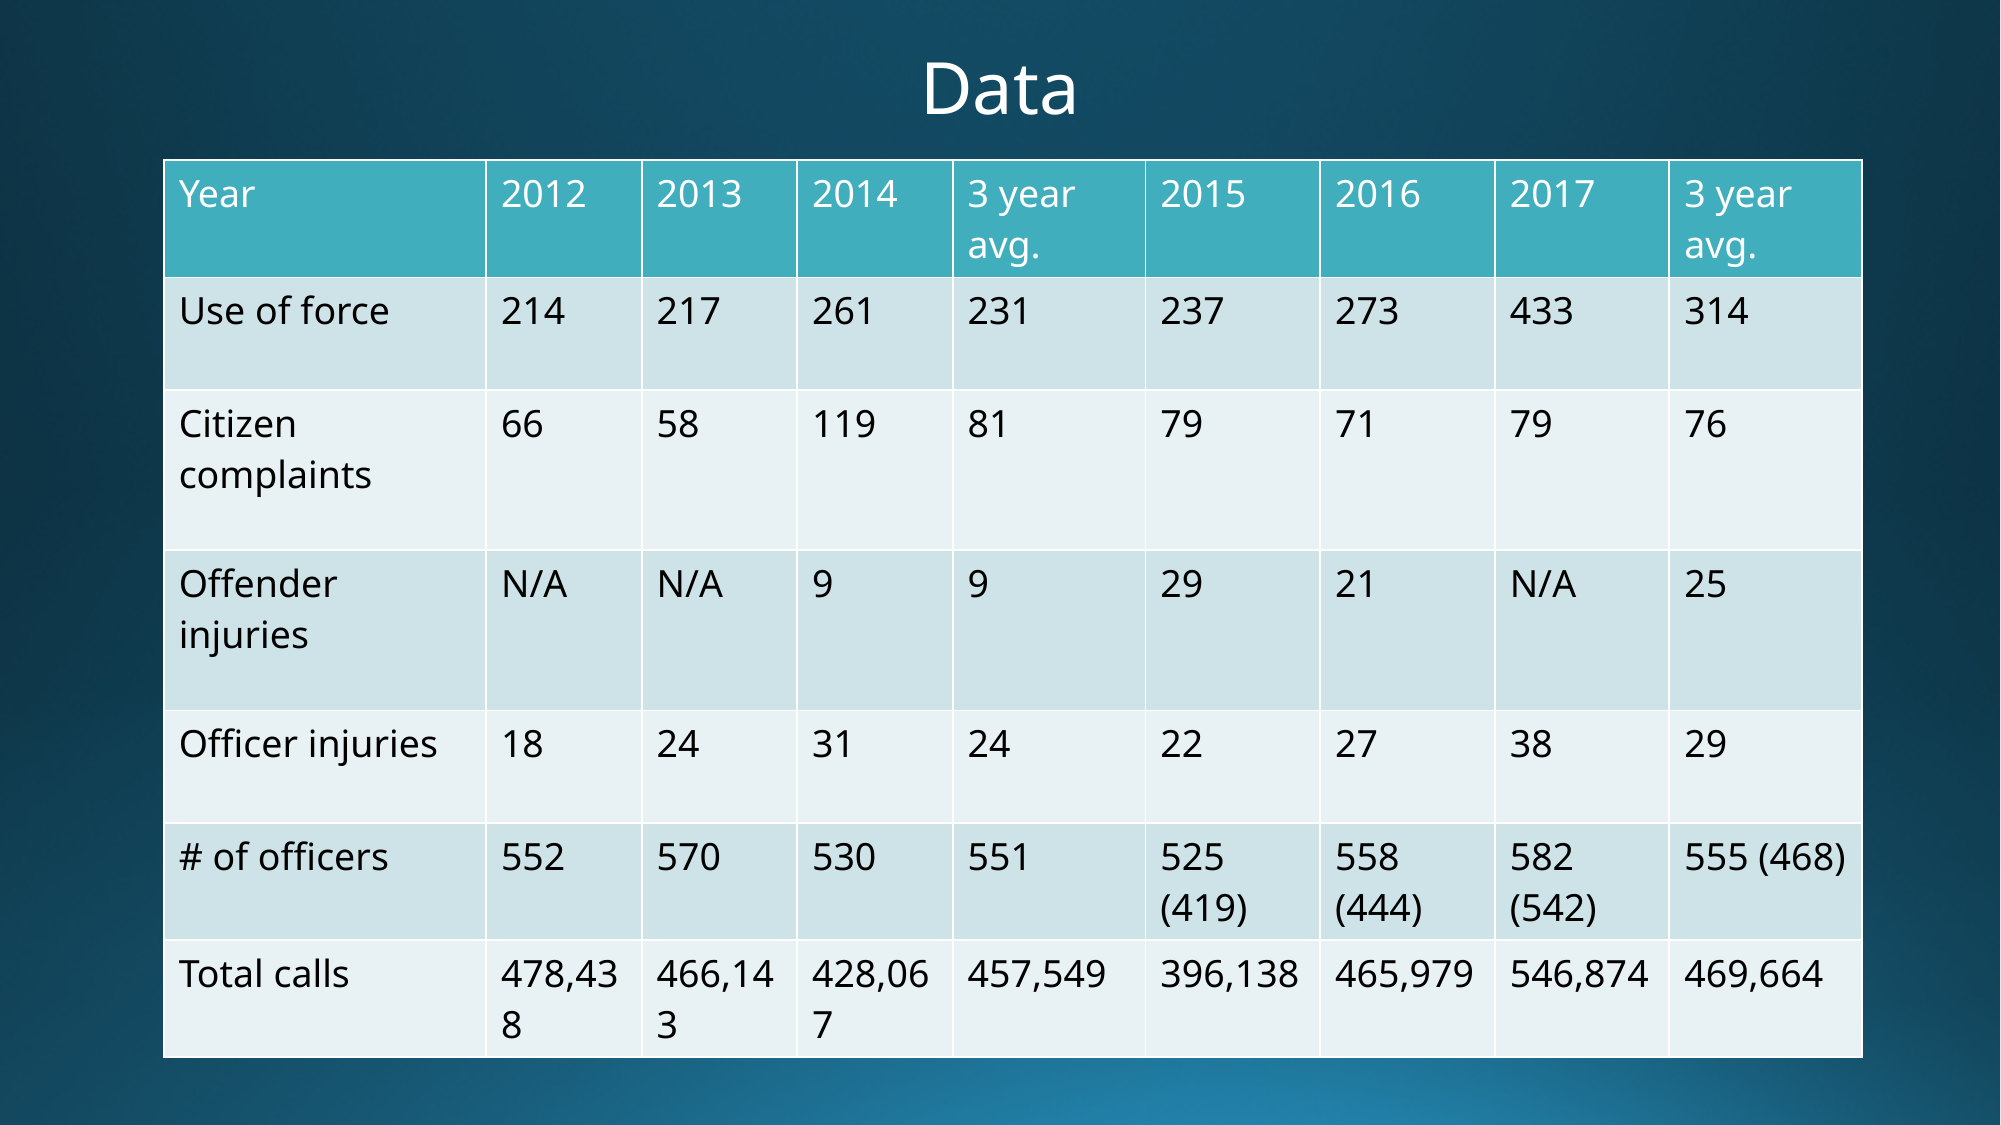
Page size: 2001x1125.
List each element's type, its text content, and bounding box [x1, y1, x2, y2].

table_cell 314 [1670, 278, 1861, 389]
table_cell 551 [954, 824, 1145, 939]
table_cell # of officers [165, 824, 485, 939]
picture [0, 0, 2001, 1125]
table_cell N/A [1496, 551, 1668, 710]
table_cell 582 (542) [1496, 824, 1668, 939]
table_cell 24 [643, 711, 796, 822]
table_cell 478,438 [487, 941, 641, 1056]
table_cell 38 [1496, 711, 1668, 822]
table_cell 66 [487, 391, 641, 549]
table_cell 76 [1670, 391, 1861, 549]
table_cell Offender injuries [165, 551, 485, 710]
table_cell Use of force [165, 278, 485, 389]
table_cell 469,664 [1670, 941, 1861, 1056]
table_cell 9 [798, 551, 952, 710]
table_cell 71 [1321, 391, 1494, 549]
table_cell 9 [954, 551, 1145, 710]
table_cell Citizen complaints [165, 391, 485, 549]
table_cell 555 (468) [1670, 824, 1861, 939]
table_cell 22 [1146, 711, 1319, 822]
table_cell 546,874 [1496, 941, 1668, 1056]
table_cell 25 [1670, 551, 1861, 710]
table_cell 261 [798, 278, 952, 389]
table_header 3 year avg. [1670, 161, 1861, 277]
title Data [324, 45, 1675, 138]
table_cell 525 (419) [1146, 824, 1319, 939]
table_cell 18 [487, 711, 641, 822]
table_header 2015 [1146, 161, 1319, 277]
table_header 2012 [487, 161, 641, 277]
table_cell 237 [1146, 278, 1319, 389]
table_cell 558 (444) [1321, 824, 1494, 939]
table_header 2016 [1321, 161, 1494, 277]
table_cell N/A [643, 551, 796, 710]
table_cell 214 [487, 278, 641, 389]
table_cell 29 [1146, 551, 1319, 710]
table_cell Total calls [165, 941, 485, 1056]
table_cell 433 [1496, 278, 1668, 389]
table_cell 552 [487, 824, 641, 939]
table_cell N/A [487, 551, 641, 710]
table_cell 217 [643, 278, 796, 389]
table_cell 465,979 [1321, 941, 1494, 1056]
table_cell 79 [1146, 391, 1319, 549]
table_cell 27 [1321, 711, 1494, 822]
table_cell 81 [954, 391, 1145, 549]
table_cell 570 [643, 824, 796, 939]
table_header Year [165, 161, 485, 277]
table_cell 21 [1321, 551, 1494, 710]
table_header 3 year avg. [954, 161, 1145, 277]
table_cell 58 [643, 391, 796, 549]
table_cell 457,549 [954, 941, 1145, 1056]
table_cell 466,143 [643, 941, 796, 1056]
table_cell 79 [1496, 391, 1668, 549]
table_cell 428,067 [798, 941, 952, 1056]
table_cell 31 [798, 711, 952, 822]
table_cell Officer injuries [165, 711, 485, 822]
table_cell 119 [798, 391, 952, 549]
table_header 2017 [1496, 161, 1668, 277]
table_cell 24 [954, 711, 1145, 822]
table_header 2014 [798, 161, 952, 277]
table_cell 29 [1670, 711, 1861, 822]
table_header 2013 [643, 161, 796, 277]
table_cell 396,138 [1146, 941, 1319, 1056]
table_cell 273 [1321, 278, 1494, 389]
table_cell 231 [954, 278, 1145, 389]
table_cell 530 [798, 824, 952, 939]
